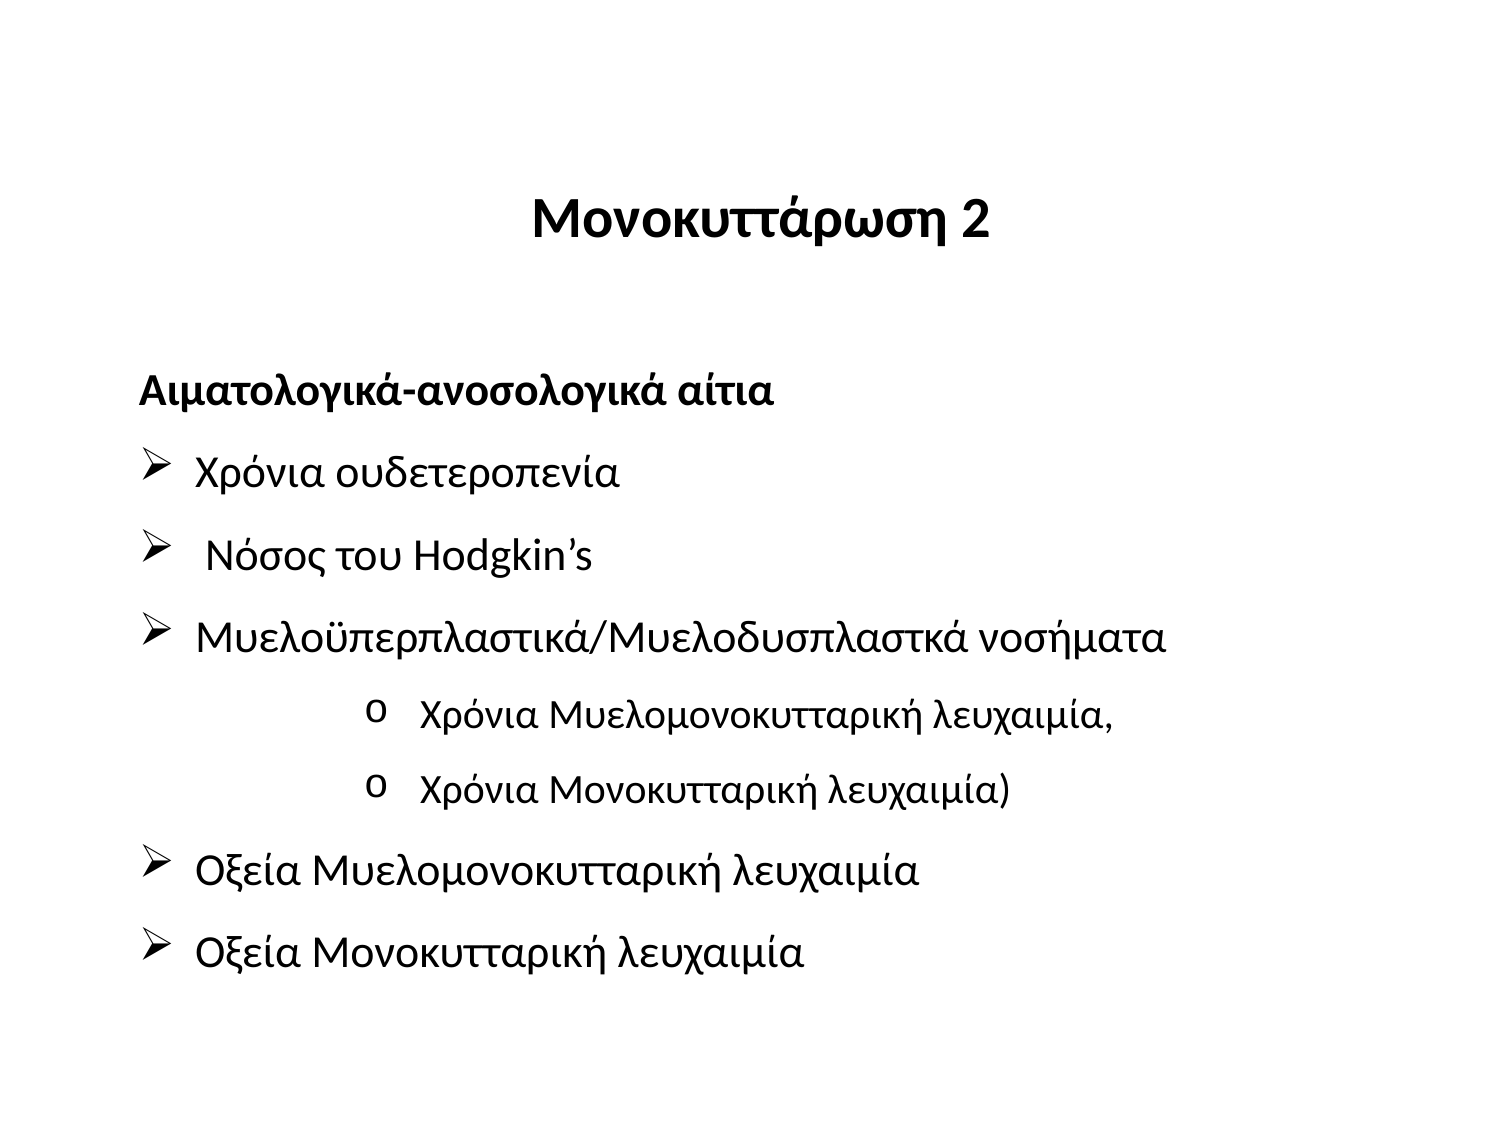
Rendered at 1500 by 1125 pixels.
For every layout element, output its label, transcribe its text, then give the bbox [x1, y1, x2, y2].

text_box Μονοκυττάρωση 2 Αιματολογικά-ανοσολογικά αίτια Xρόνια ουδετεροπενία Νόσος του Hodgkin’s Μυελοϋπερπλαστικά/Μυελοδυσπλαστκά νοσήματα Χρόνια Μυελομονοκυτταρική λευχαιμία, Χρόνια Μονοκυτταρική λευχαιμία) Οξεία Μυελομονοκυτταρική λευχαιμία Οξεία Μονοκυτταρική λευχαιμία [123, 137, 1400, 1125]
